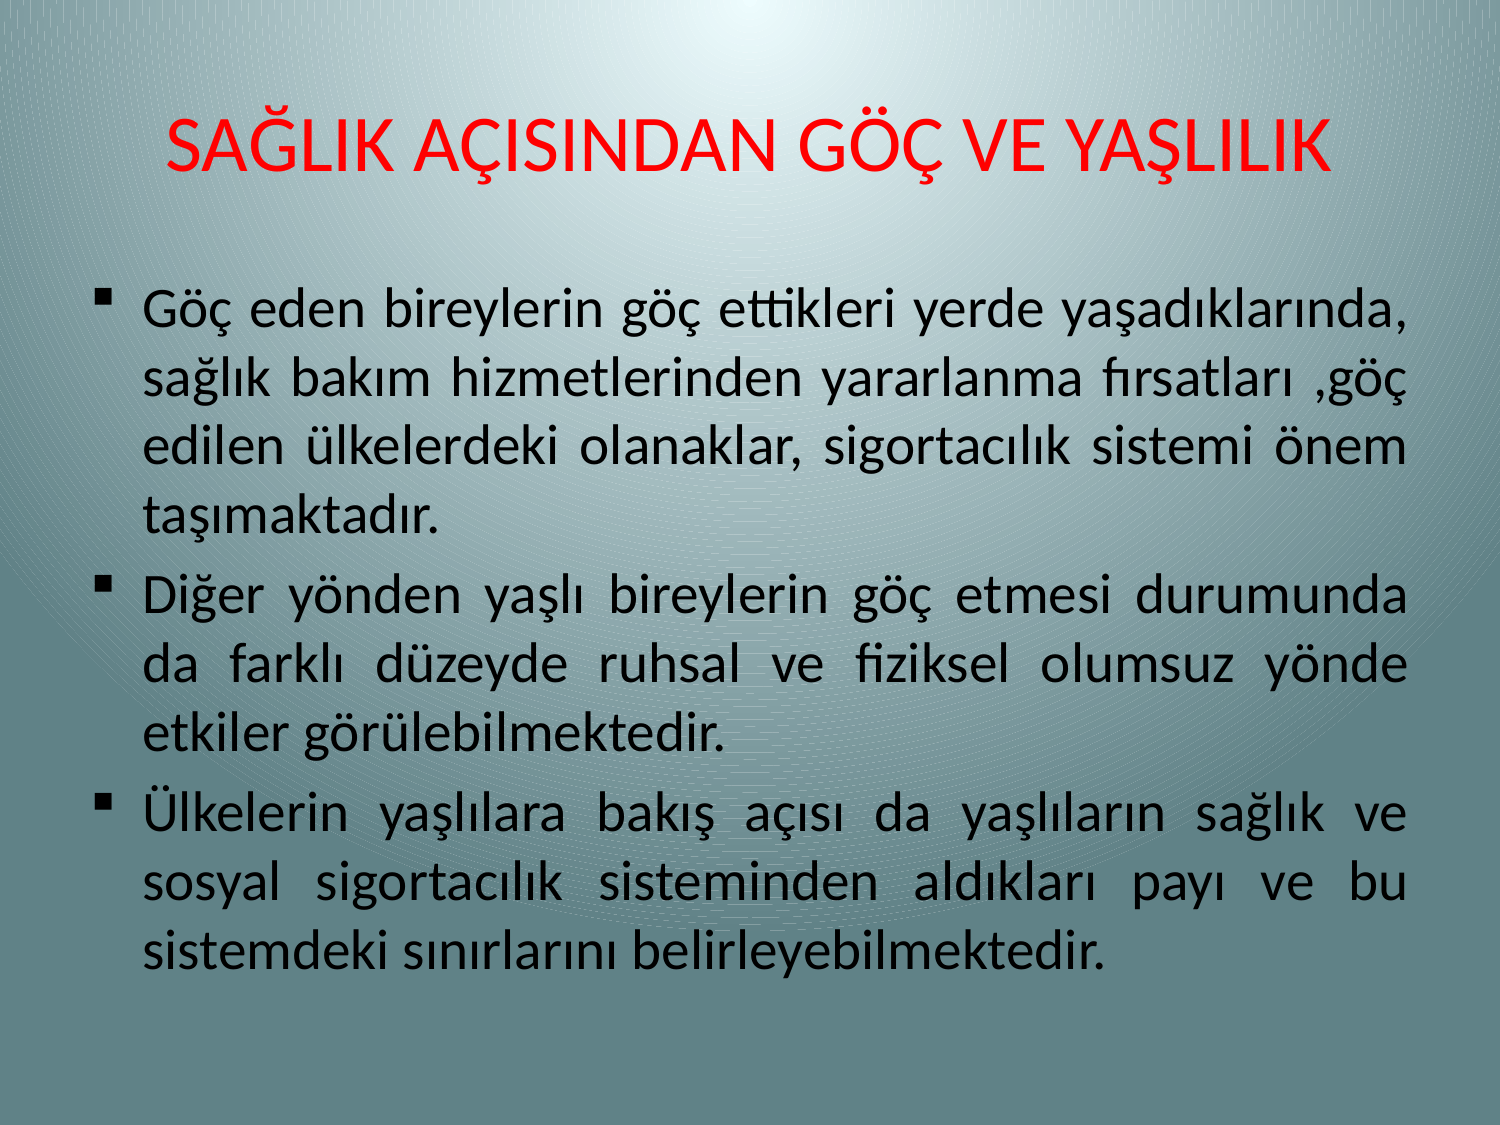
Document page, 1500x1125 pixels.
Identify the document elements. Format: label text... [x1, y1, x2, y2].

title SAĞLIK AÇISINDAN GÖÇ VE YAŞLILIK [75, 45, 1425, 233]
list Göç eden bireylerin göç ettikleri yerde yaşadıklarında, sağlık bakım hizmetlerinden yararlanma fırsatları ,göç edilen ülkelerdeki olanaklar, sigortacılık sistemi önem taşımaktadır. Diğer yönden yaşlı bireylerin göç etmesi durumunda da farklı düzeyde ruhsal ve fiziksel olumsuz yönde etkiler görülebilmektedir. Ülkelerin yaşlılara bakış açısı da yaşlıların sağlık ve sosyal sigortacılık sisteminden aldıkları payı ve bu sistemdeki sınırlarını belirleyebilmektedir. [75, 262, 1425, 1005]
